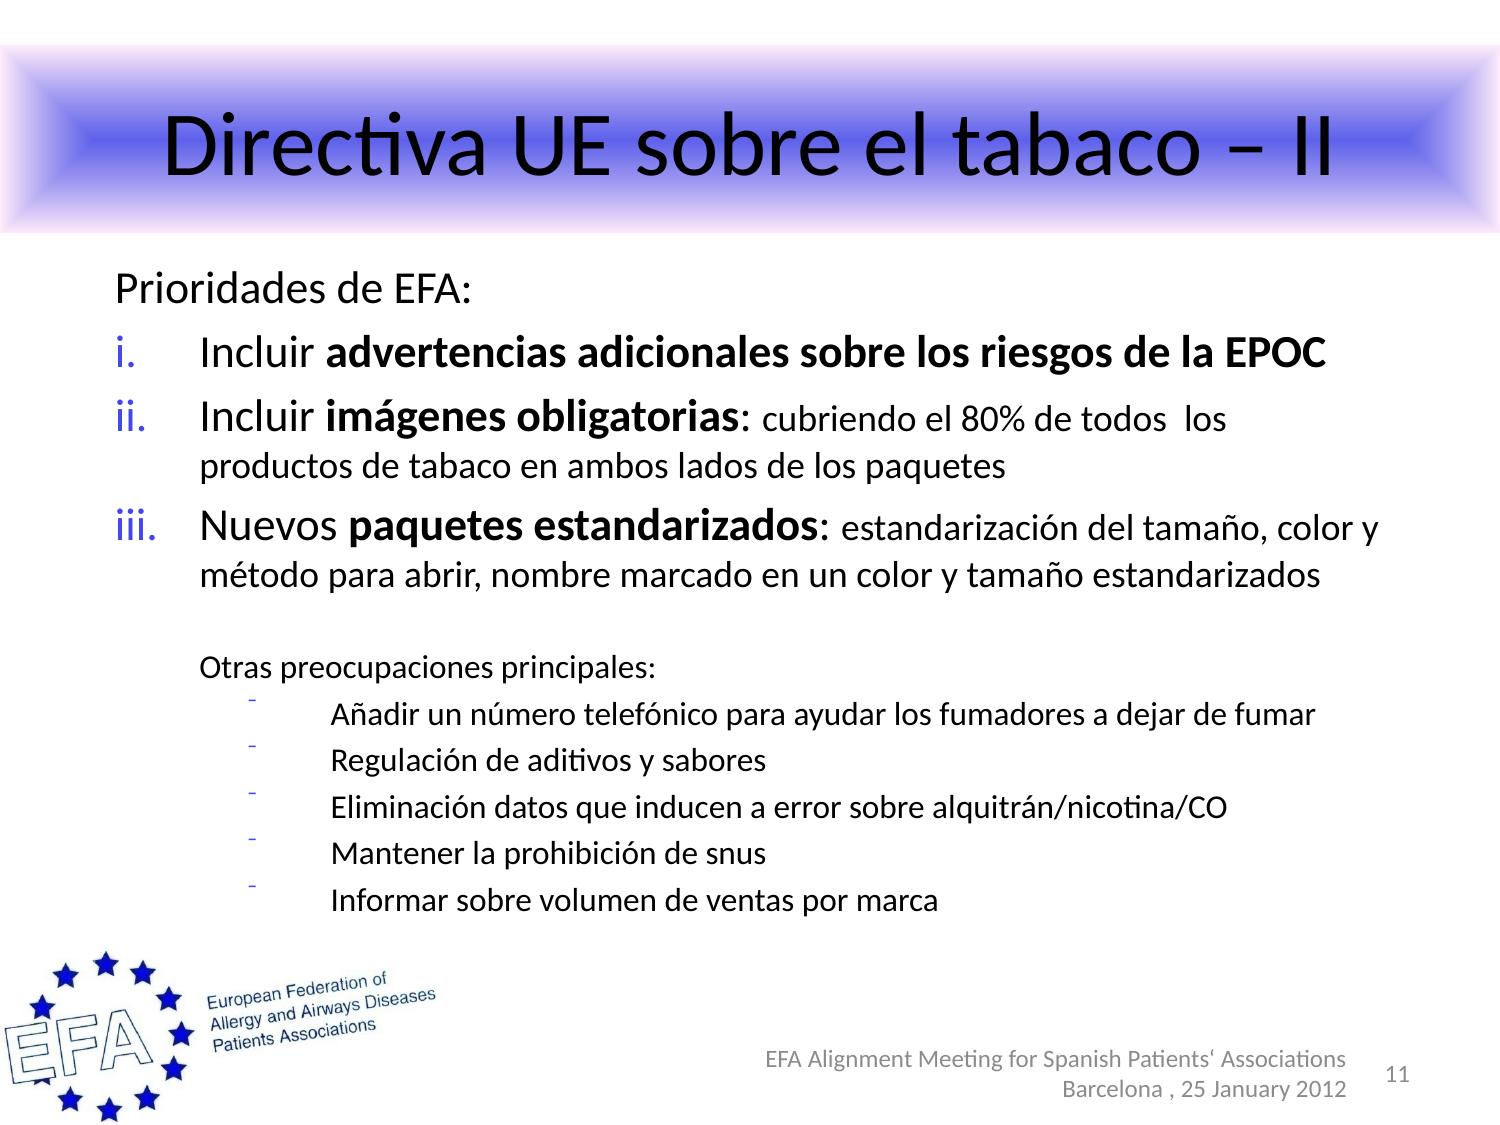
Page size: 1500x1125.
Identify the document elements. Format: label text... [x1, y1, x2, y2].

footer EFA Alignment Meeting for Spanish Patients‘ Associations Barcelona , 25 January 2012 [512, 1042, 1074, 1103]
slide_number 11 [1074, 1042, 1425, 1103]
picture [0, 947, 440, 1125]
list Prioridades de EFA: Incluir advertencias adicionales sobre los riesgos de la EPOC Incluir imágenes obligatorias: cubriendo el 80% de todos los productos de tabaco en ambos lados de los paquetes Nuevos paquetes estandarizados: estandarización del tamaño, color y método para abrir, nombre marcado en un color y tamaño estandarizados Otras preocupaciones principales: Añadir un número telefónico para ayudar los fumadores a dejar de fumar Regulación de aditivos y sabores Eliminación datos que inducen a error sobre alquitrán/nicotina/CO Mantener la prohibición de snus Informar sobre volumen de ventas por marca [99, 249, 1401, 938]
title Directiva UE sobre el tabaco – II [0, 44, 1500, 233]
